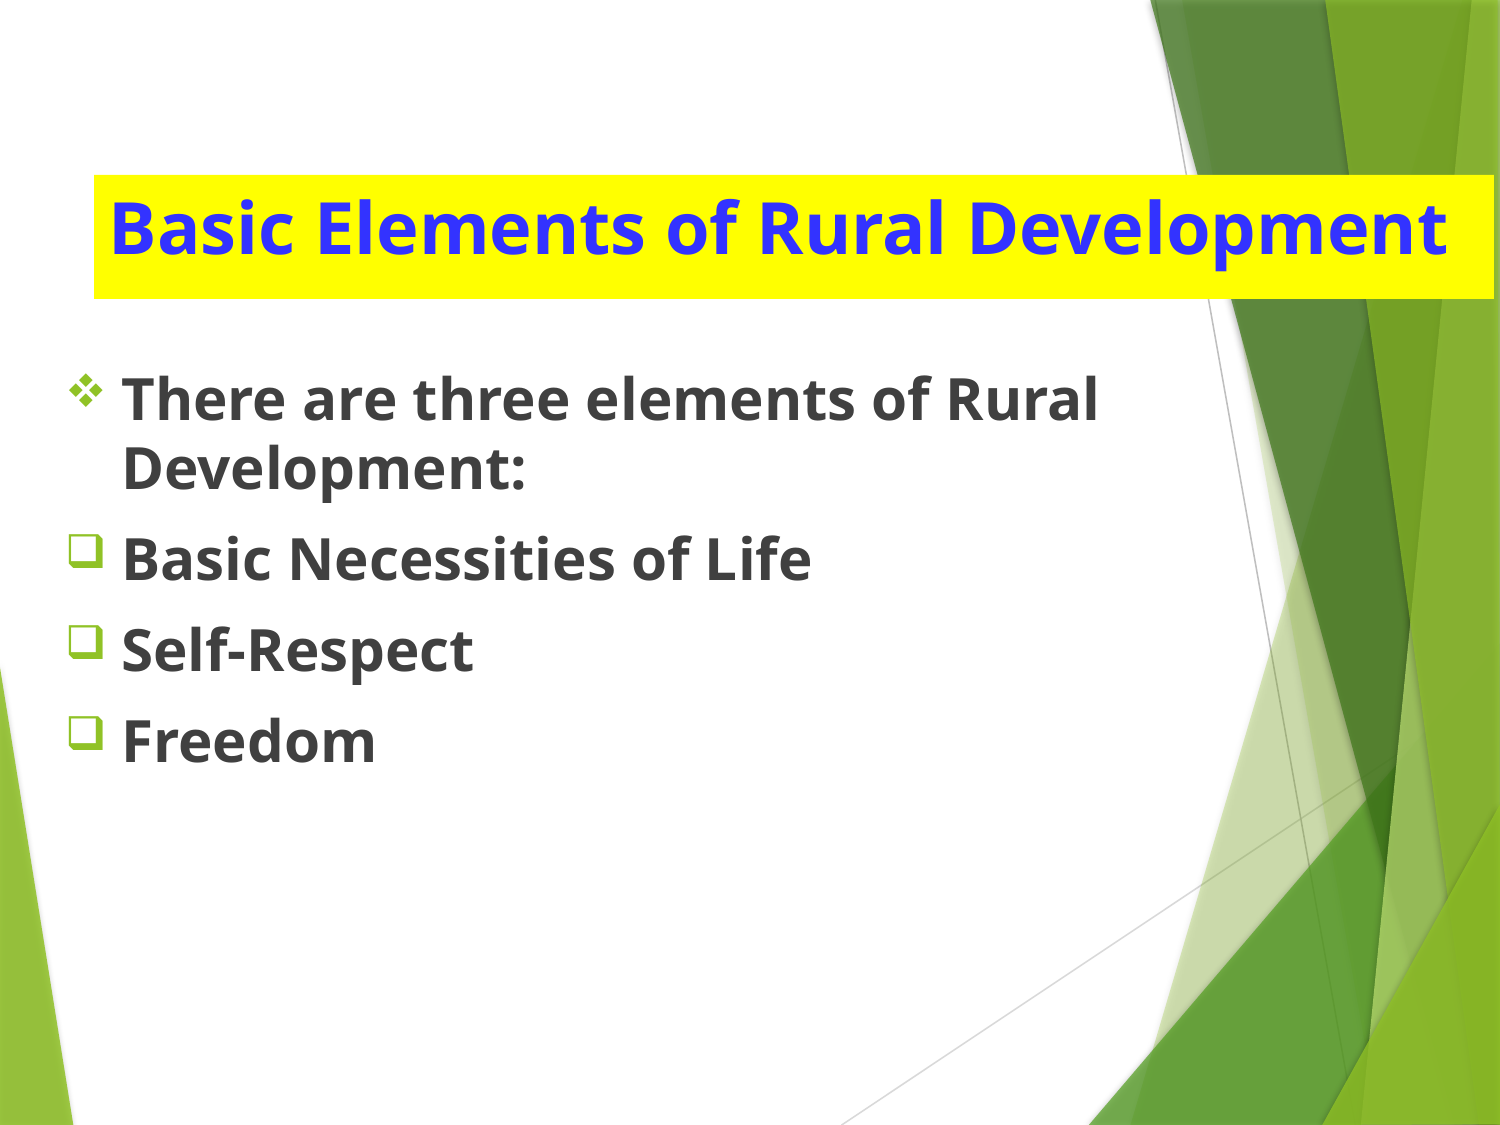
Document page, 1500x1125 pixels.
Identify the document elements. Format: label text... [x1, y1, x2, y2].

title Basic Elements of Rural Development [94, 174, 1494, 299]
list There are three elements of Rural Development: Basic Necessities of Life Self-Respect Freedom [50, 354, 1475, 992]
